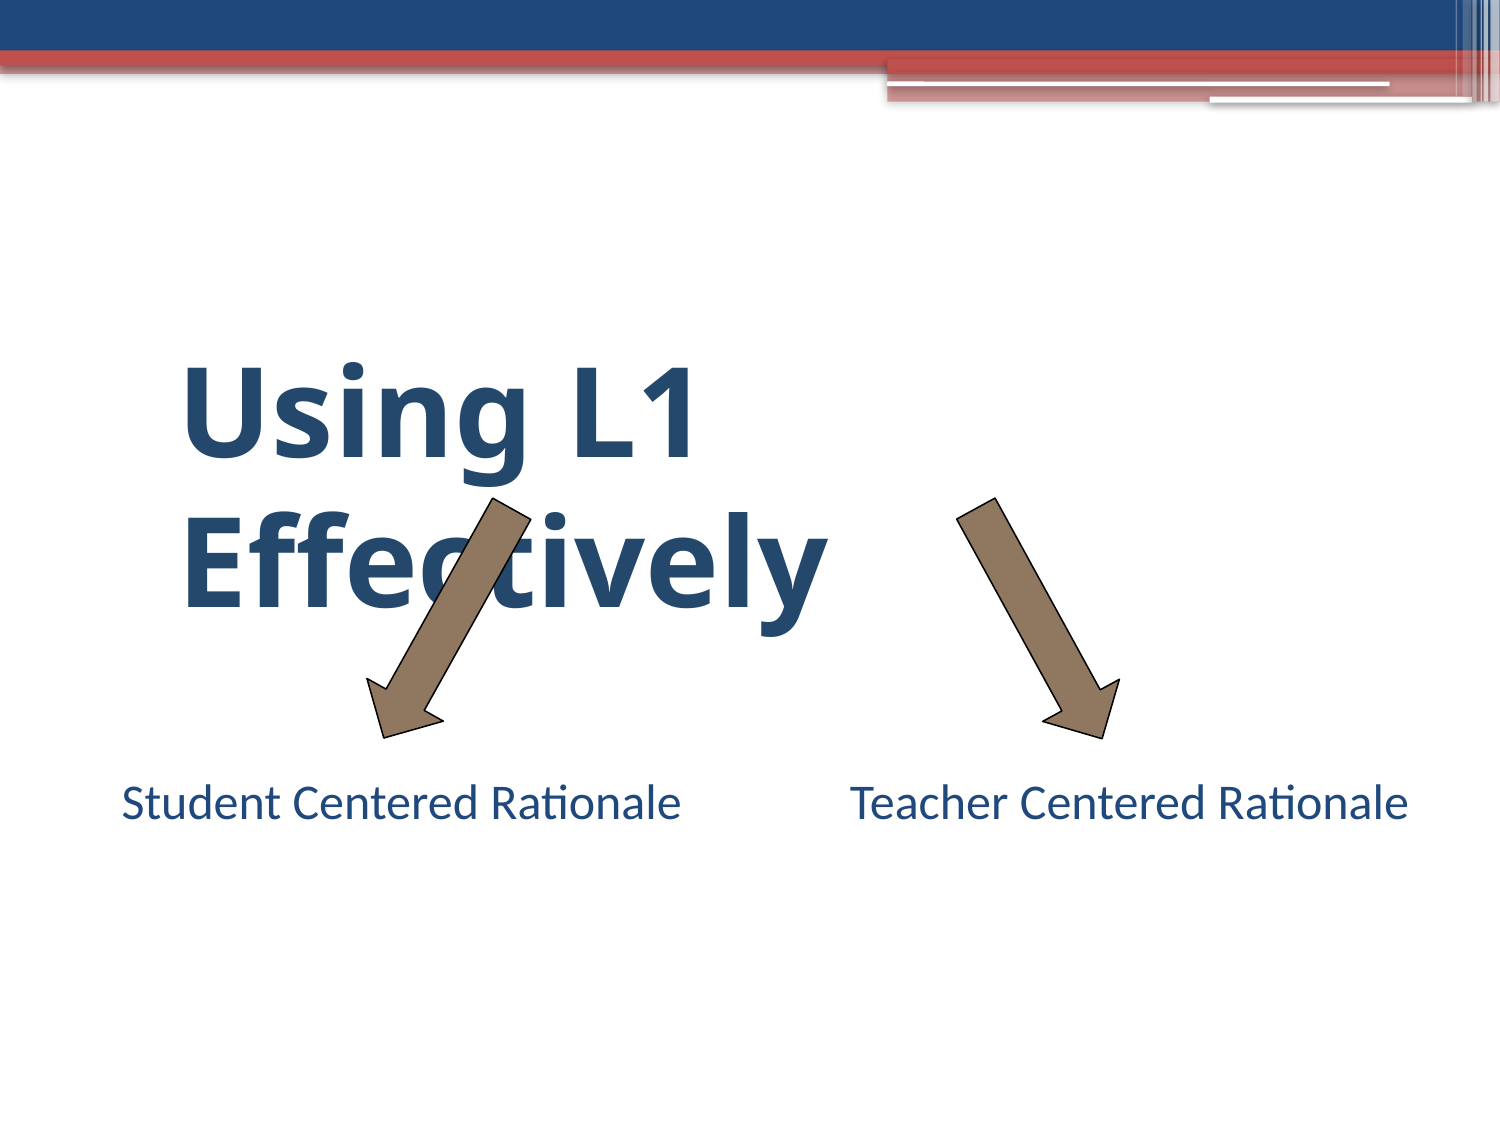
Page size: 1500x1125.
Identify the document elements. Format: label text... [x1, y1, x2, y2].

text_box [366, 498, 531, 739]
text_box Student Centered Rationale [106, 762, 698, 838]
text_box Using L1 Effectively [162, 324, 1375, 950]
text_box [956, 498, 1120, 739]
text_box Teacher Centered Rationale [835, 762, 1425, 838]
